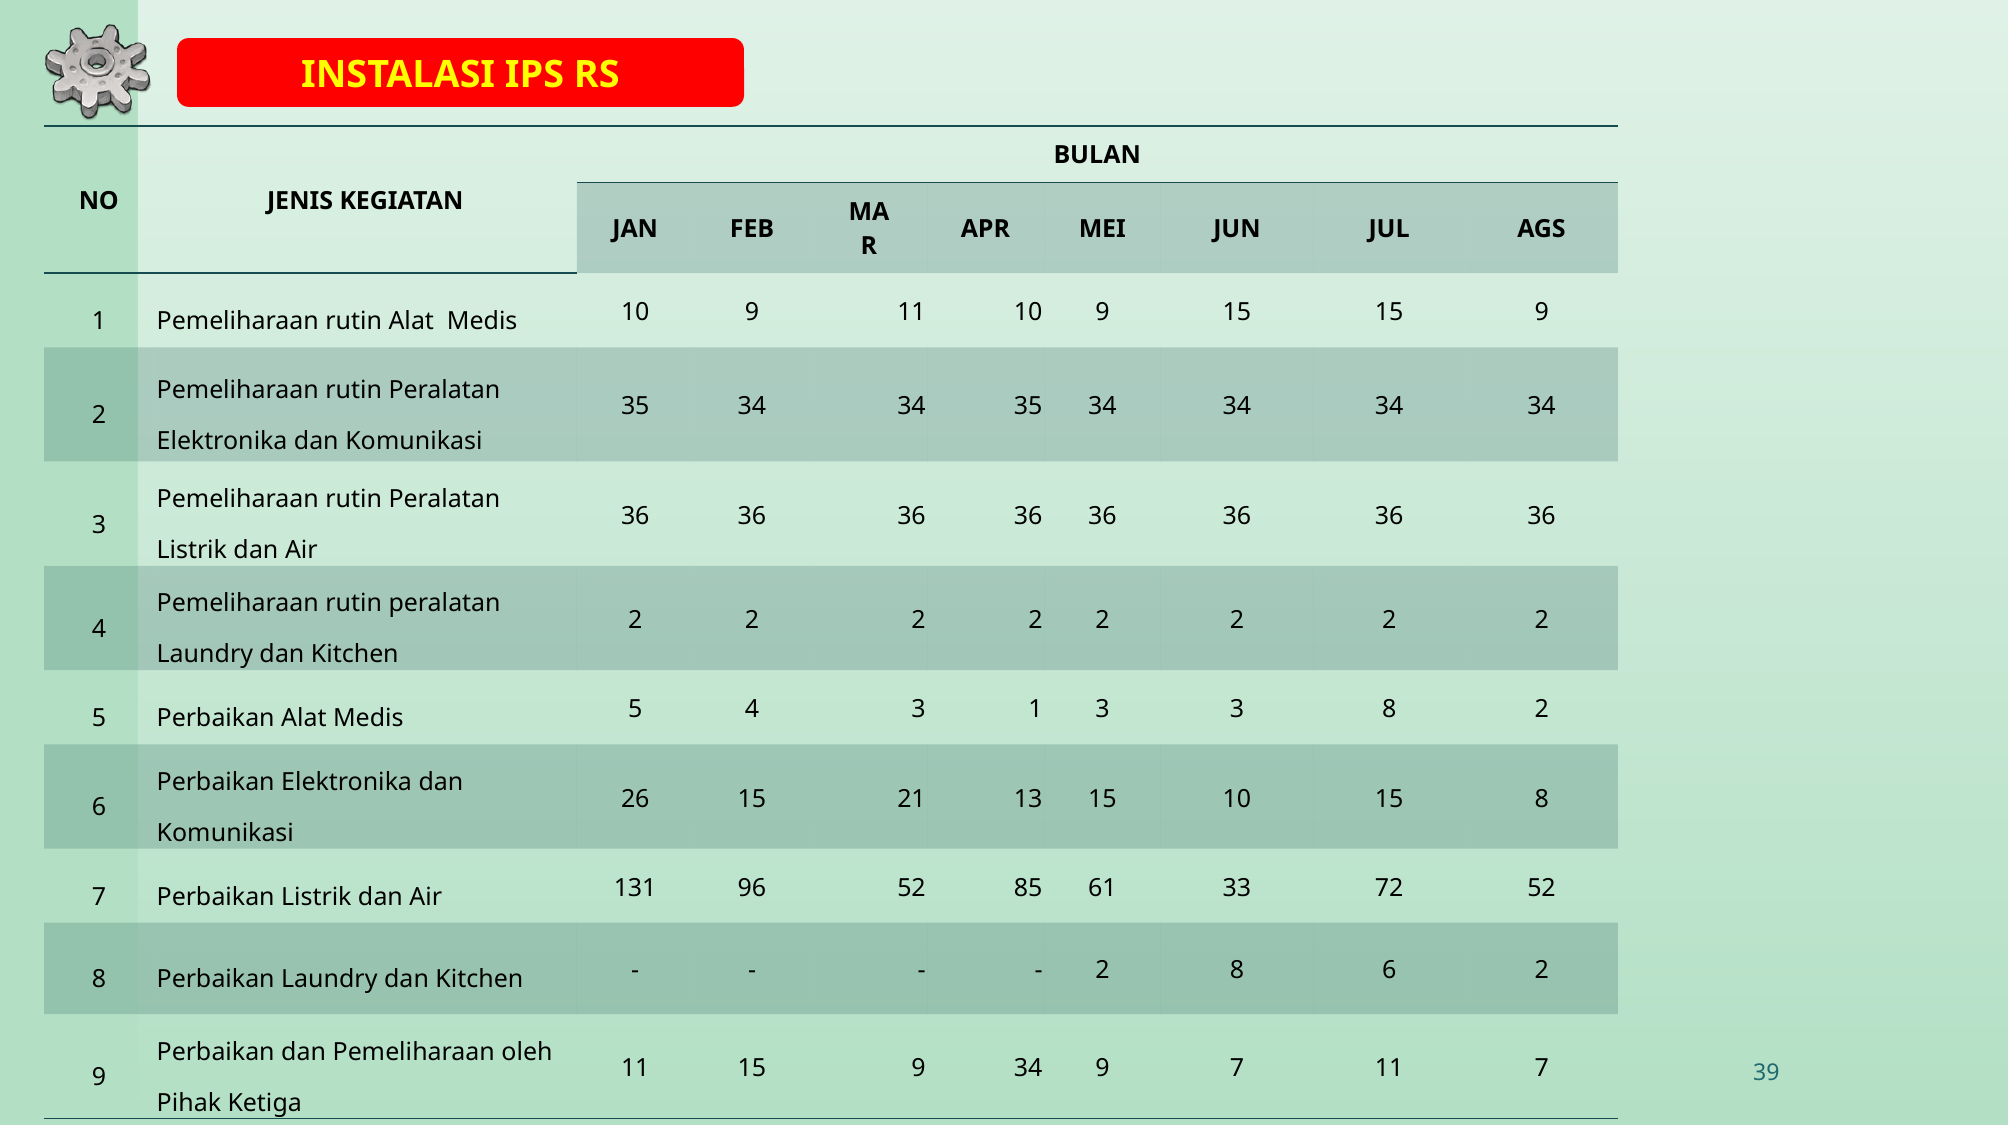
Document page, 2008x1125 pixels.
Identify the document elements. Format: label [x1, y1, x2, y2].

table_cell [44, 183, 1618, 1118]
slide_number [1618, 1042, 1795, 1103]
text_box [176, 37, 746, 108]
picture [44, 18, 152, 126]
table_header [44, 127, 1618, 272]
